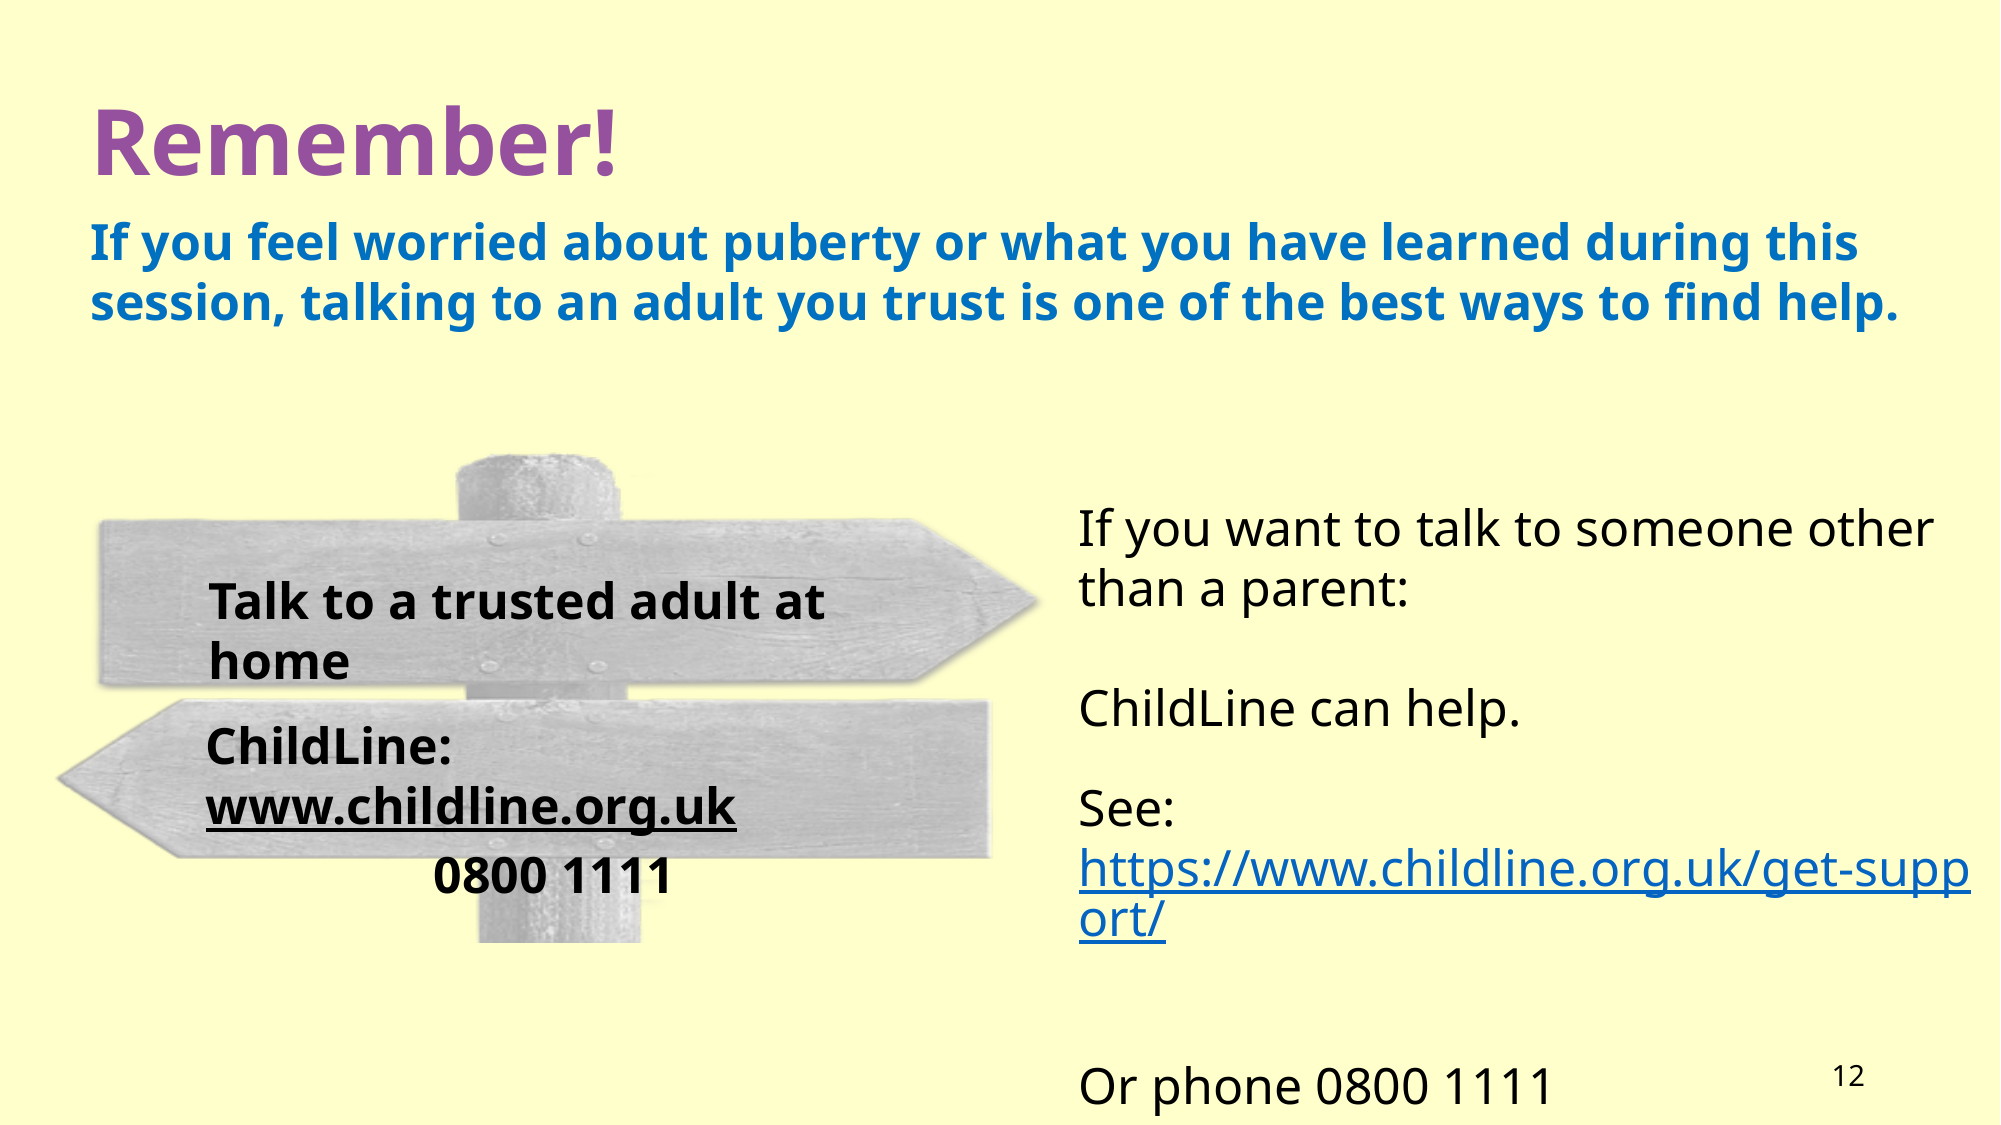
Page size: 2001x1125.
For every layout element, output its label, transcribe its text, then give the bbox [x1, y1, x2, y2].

slide_number 12 [1816, 1072, 1923, 1110]
text_box Remember! [75, 76, 1291, 202]
text_box If you want to talk to someone other than a parent: ChildLine can help. See: https://www.childline.org.uk/get-support/ Or phone 0800 1111 [1064, 488, 2000, 1072]
text_box If you feel worried about puberty or what you have learned during this session, talking to an adult you trust is one of the best ways to find help. [75, 202, 1956, 338]
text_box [0, 393, 1219, 943]
